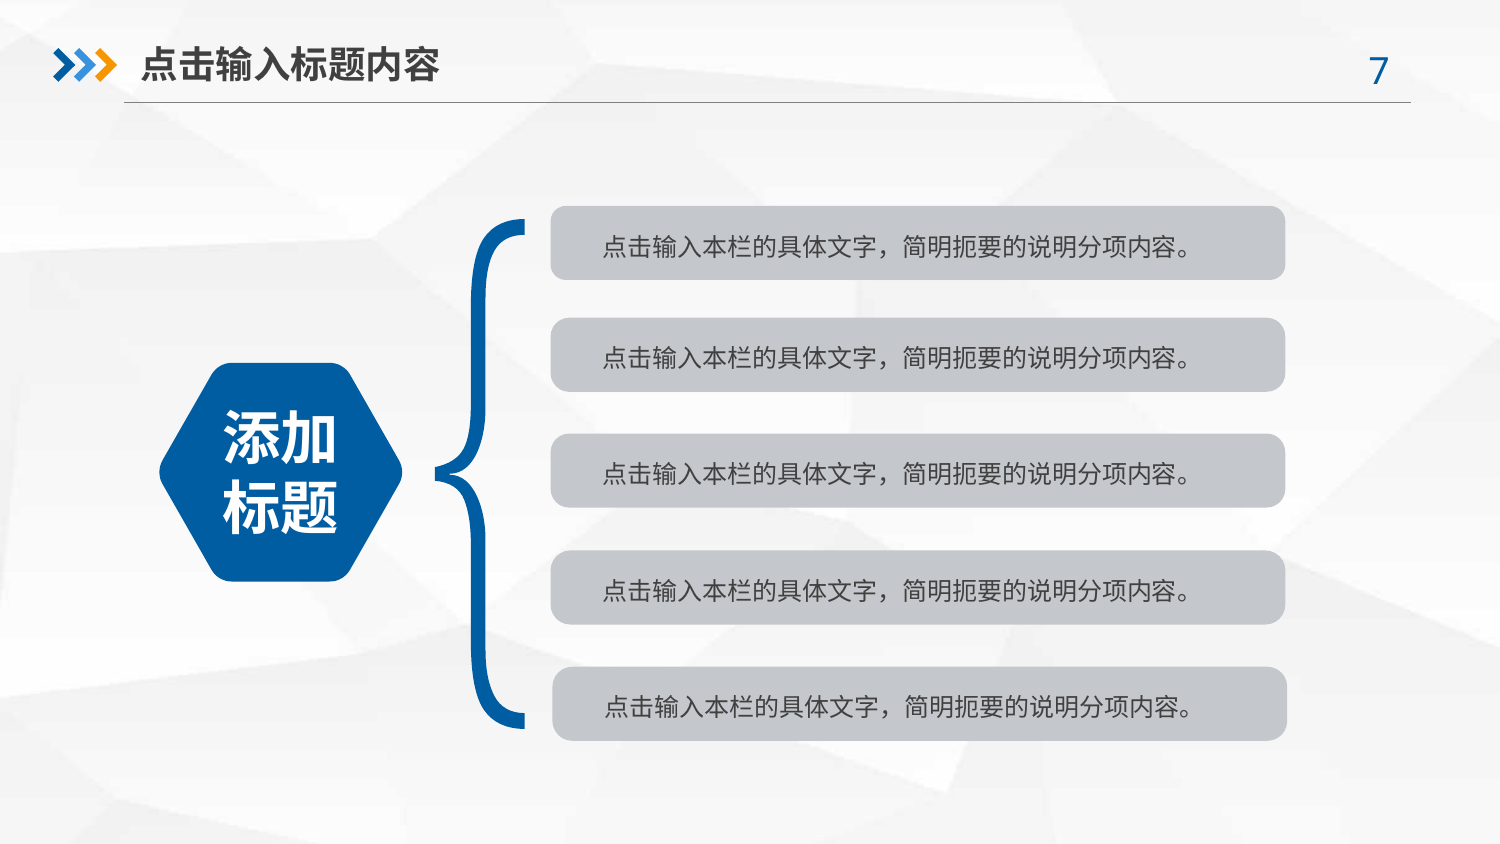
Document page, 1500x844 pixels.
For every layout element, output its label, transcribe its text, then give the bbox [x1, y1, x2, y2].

text_box [548, 431, 1288, 510]
text_box [548, 548, 1288, 627]
text_box 点击输入本栏的具体文字，简明扼要的说明分项内容。 [602, 336, 1220, 373]
text_box 添加标题 [206, 401, 356, 542]
text_box [548, 203, 1288, 283]
text_box 点击输入本栏的具体文字，简明扼要的说明分项内容。 [604, 685, 1222, 722]
text_box 点击输入本栏的具体文字，简明扼要的说明分项内容。 [602, 452, 1220, 489]
text_box 点击输入本栏的具体文字，简明扼要的说明分项内容。 [602, 225, 1220, 262]
text_box 点击输入标题内容 [140, 32, 491, 95]
picture [0, 0, 1500, 844]
text_box [550, 664, 1290, 743]
text_box [434, 219, 525, 729]
text_box 点击输入本栏的具体文字，简明扼要的说明分项内容。 [602, 569, 1220, 606]
text_box [159, 362, 403, 582]
text_box [548, 315, 1288, 394]
